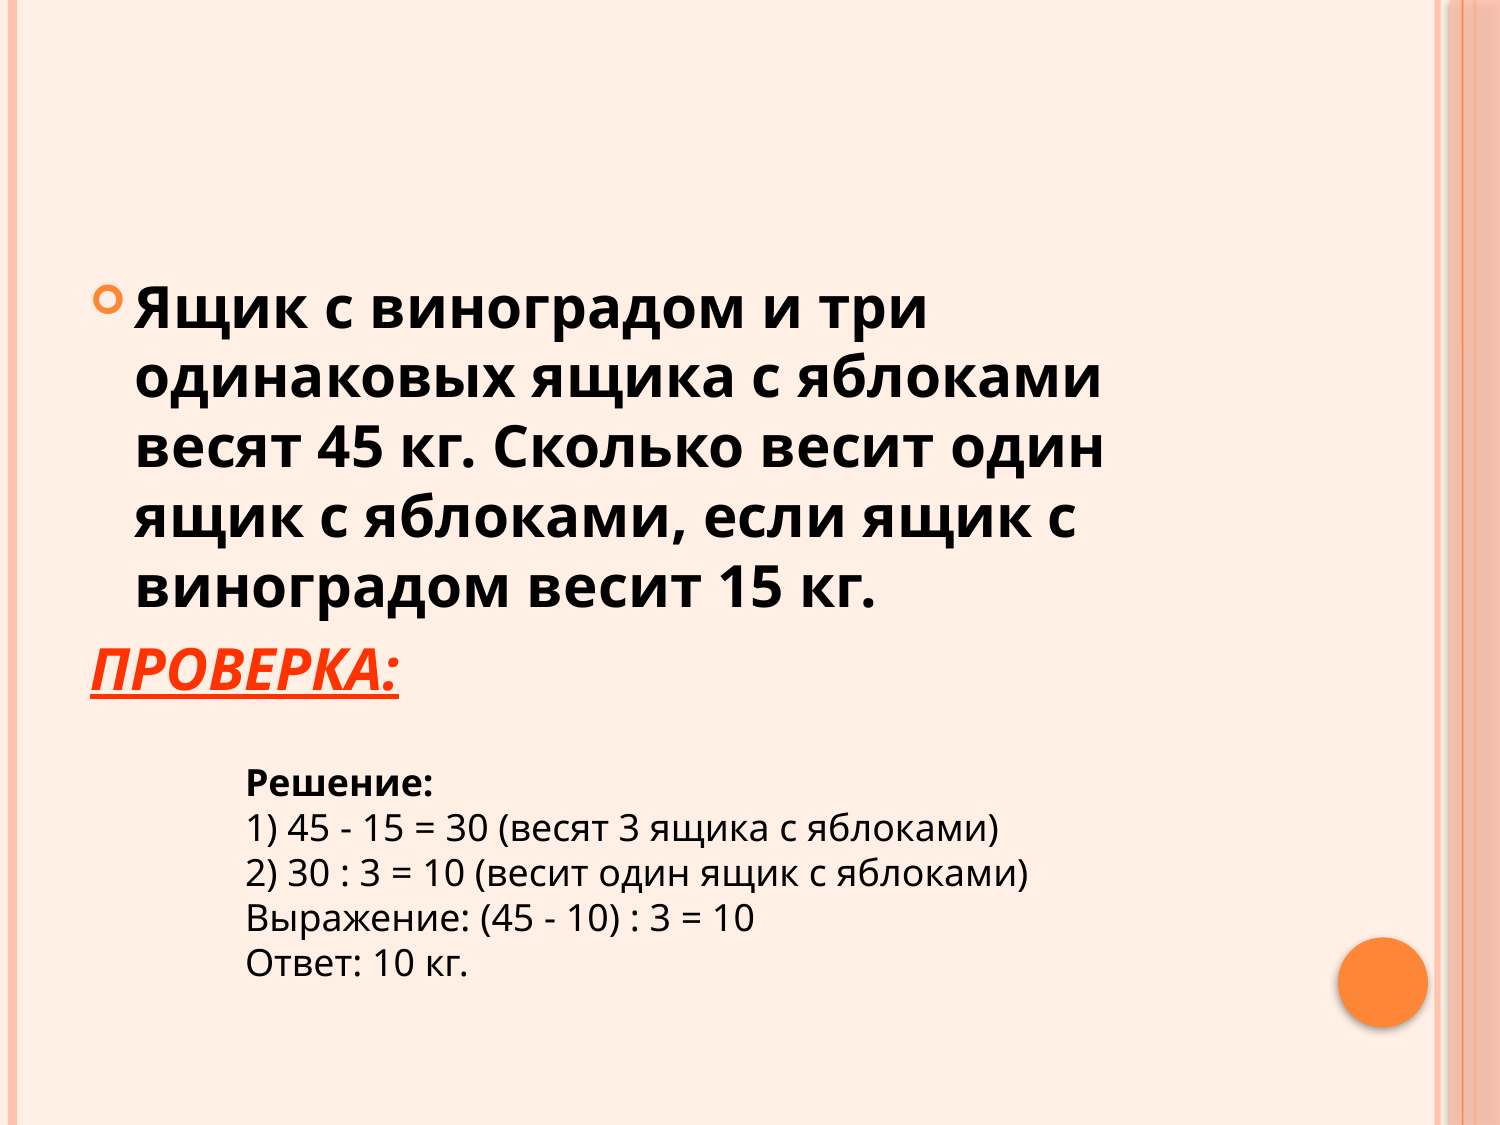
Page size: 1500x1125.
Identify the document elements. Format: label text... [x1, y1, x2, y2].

text_box Решение: 1) 45 - 15 = 30 (весят 3 ящика с яблоками) 2) 30 : 3 = 10 (весит один ящик с яблоками) Выражение: (45 - 10) : 3 = 10 Ответ: 10 кг. [230, 751, 1235, 992]
list Ящик с виноградом и три одинаковых ящика с яблоками весят 45 кг. Сколько весит один ящик с яблоками, если ящик с виноградом весит 15 кг. ПРОВЕРКА: [75, 262, 1300, 1062]
